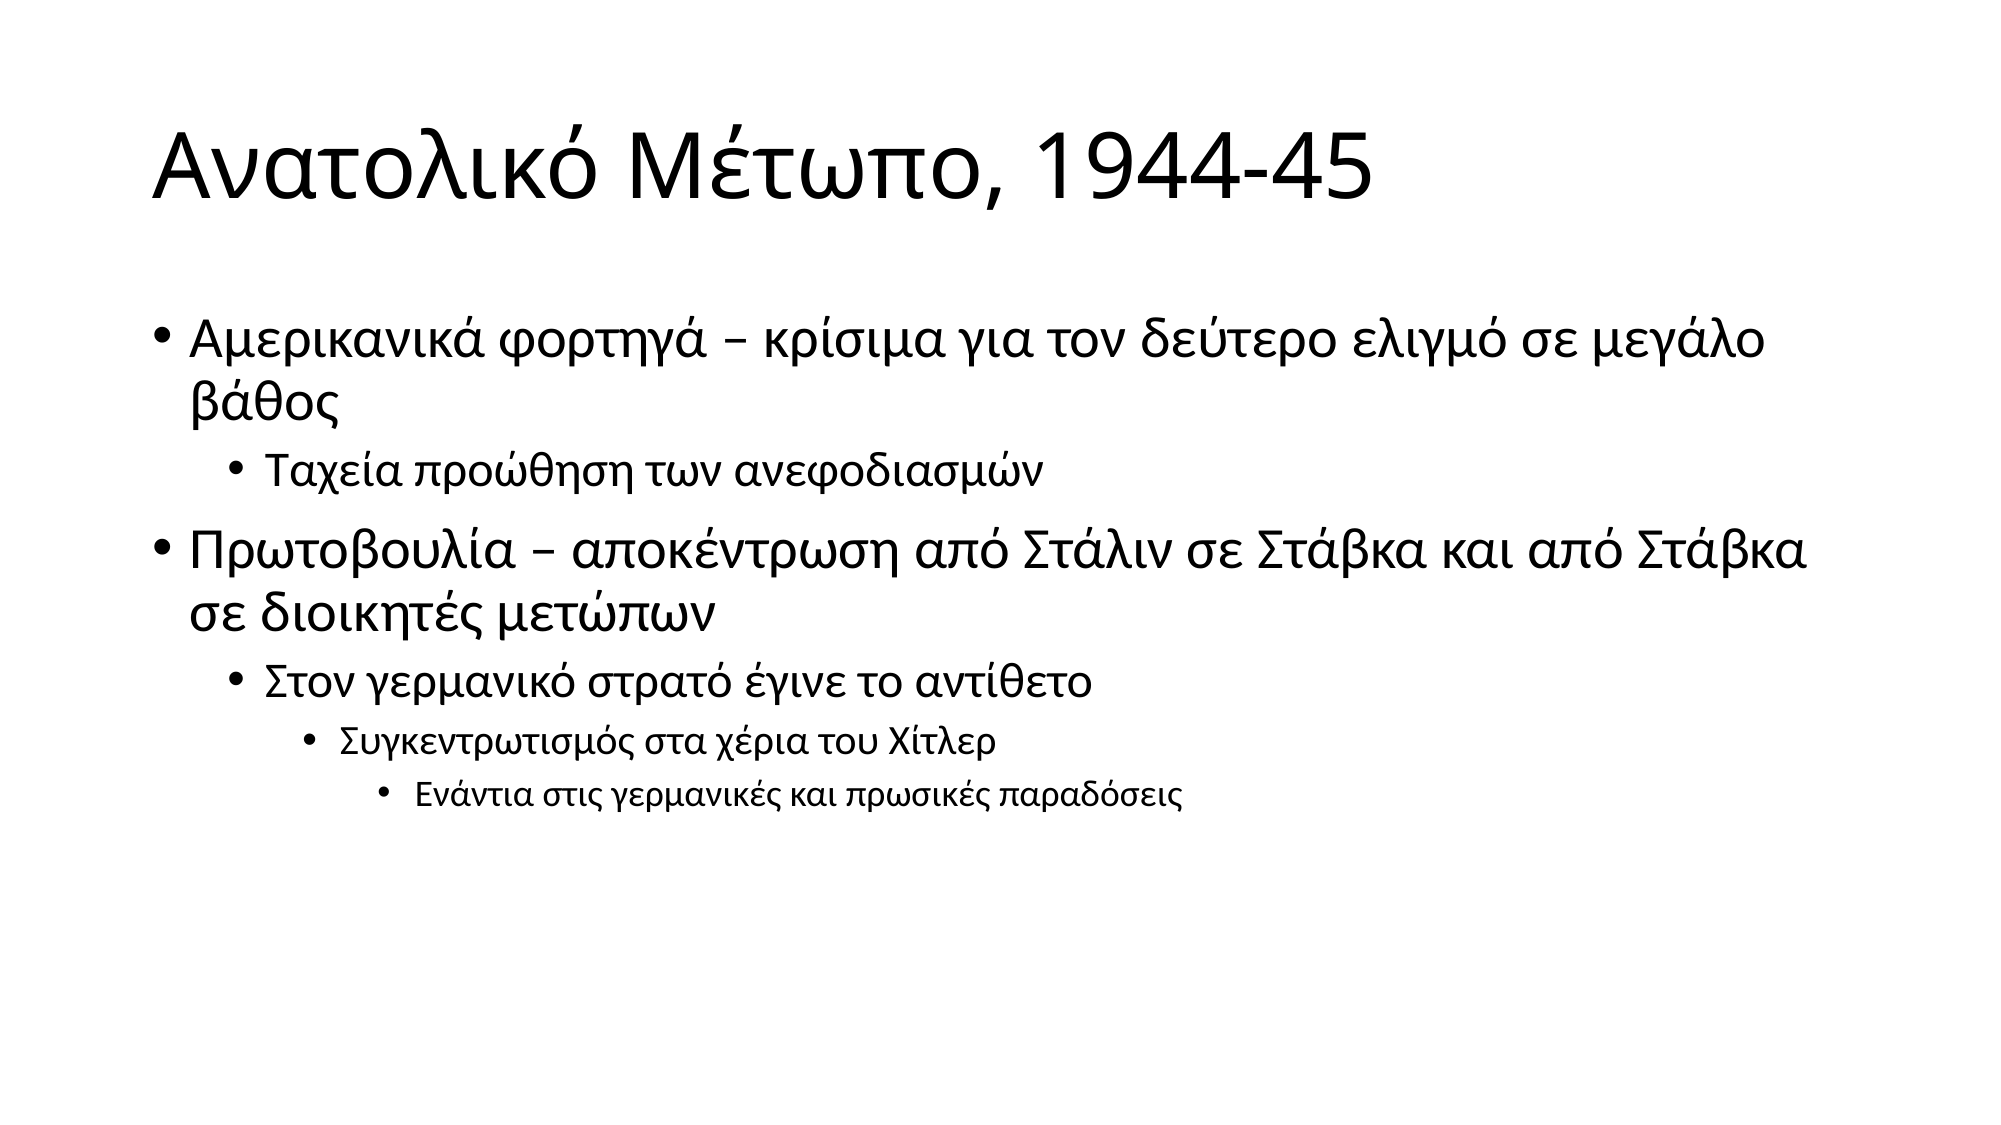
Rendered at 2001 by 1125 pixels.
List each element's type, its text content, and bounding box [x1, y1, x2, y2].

title Ανατολικό Μέτωπο, 1944-45 [137, 59, 1863, 278]
list Αμερικανικά φορτηγά – κρίσιμα για τον δεύτερο ελιγμό σε μεγάλο βάθος Ταχεία προώθηση των ανεφοδιασμών Πρωτοβουλία – αποκέντρωση από Στάλιν σε Στάβκα και από Στάβκα σε διοικητές μετώπων Στον γερμανικό στρατό έγινε το αντίθετο Συγκεντρωτισμός στα χέρια του Χίτλερ Ενάντια στις γερμανικές και πρωσικές παραδόσεις [137, 299, 1863, 1014]
